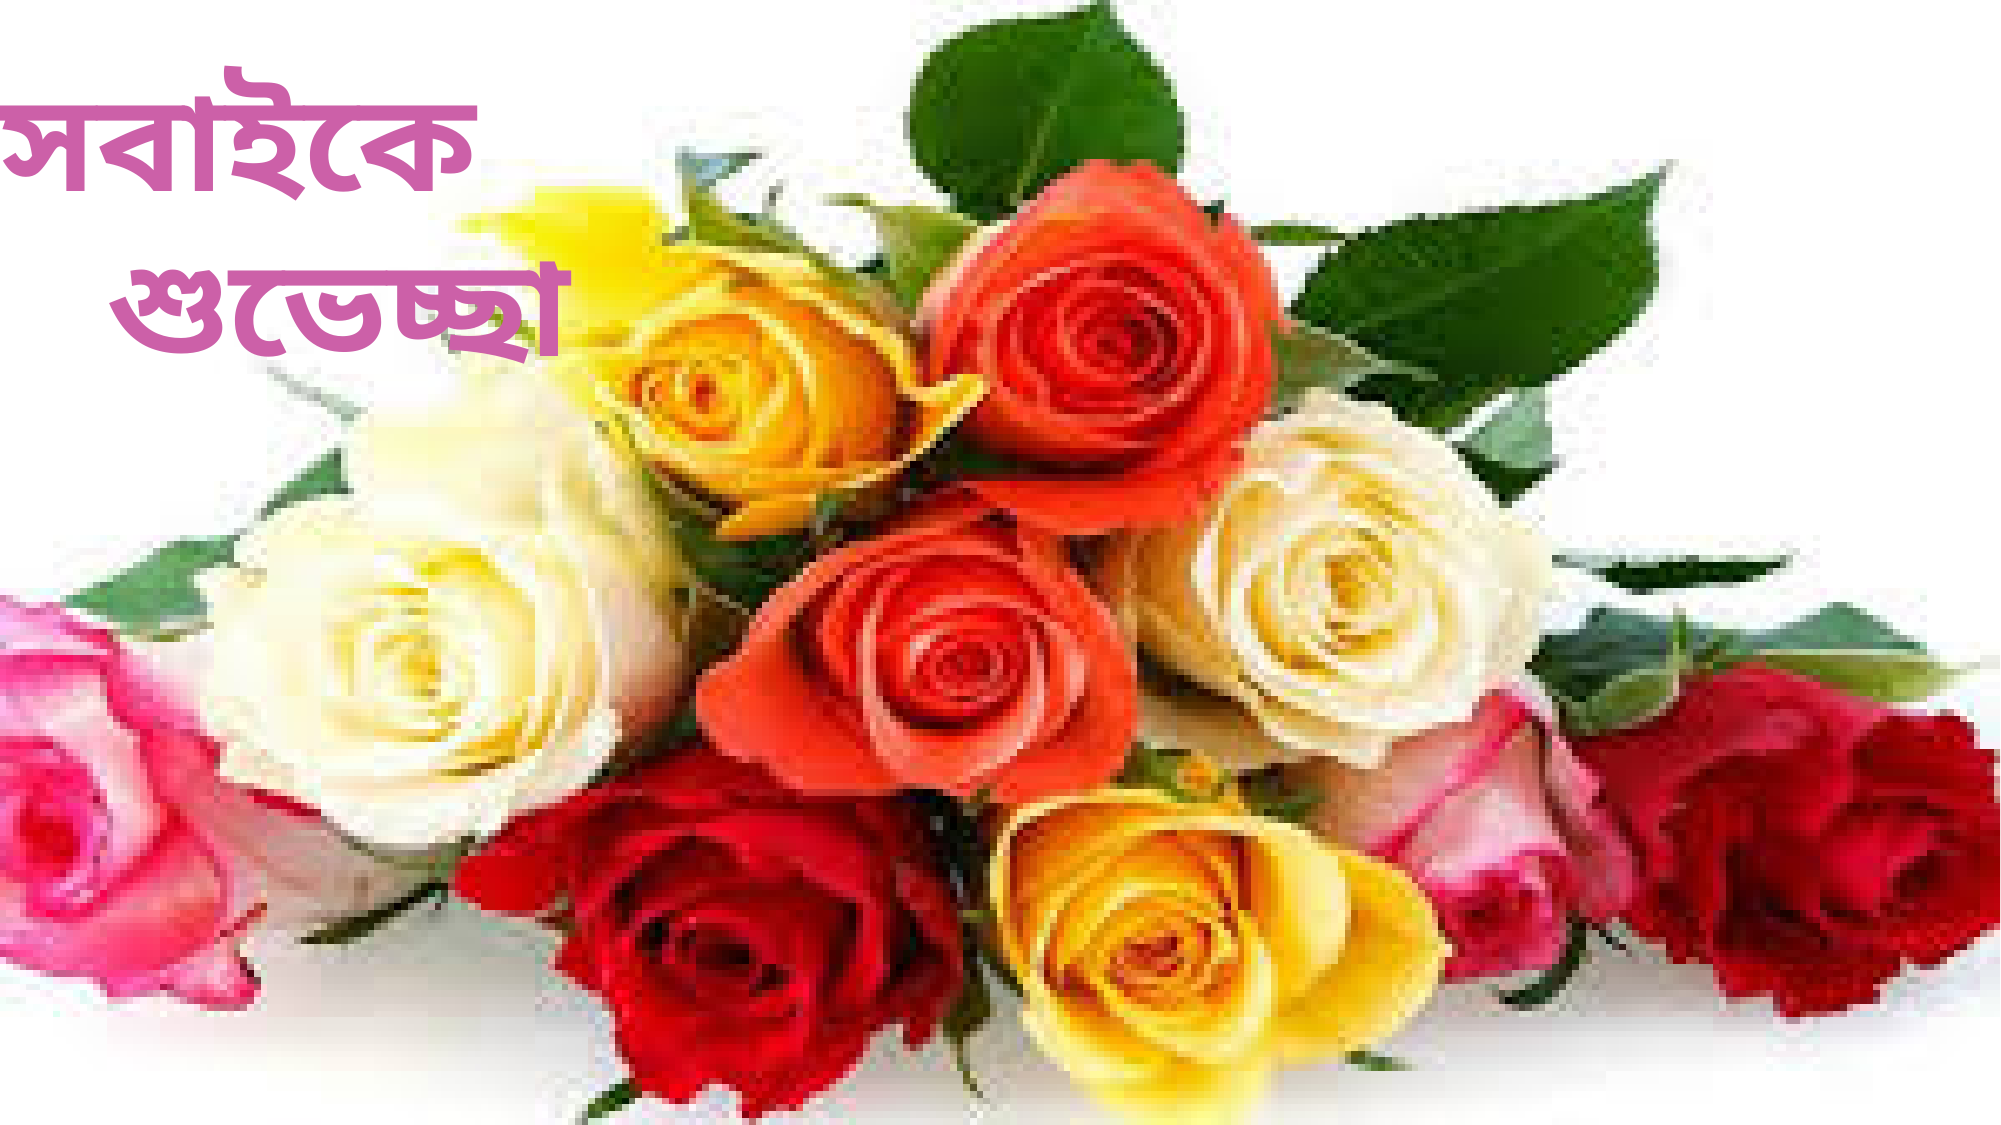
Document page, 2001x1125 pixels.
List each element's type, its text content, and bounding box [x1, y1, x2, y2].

text_box সবাইকে শুভেচ্ছা [0, 47, 586, 392]
